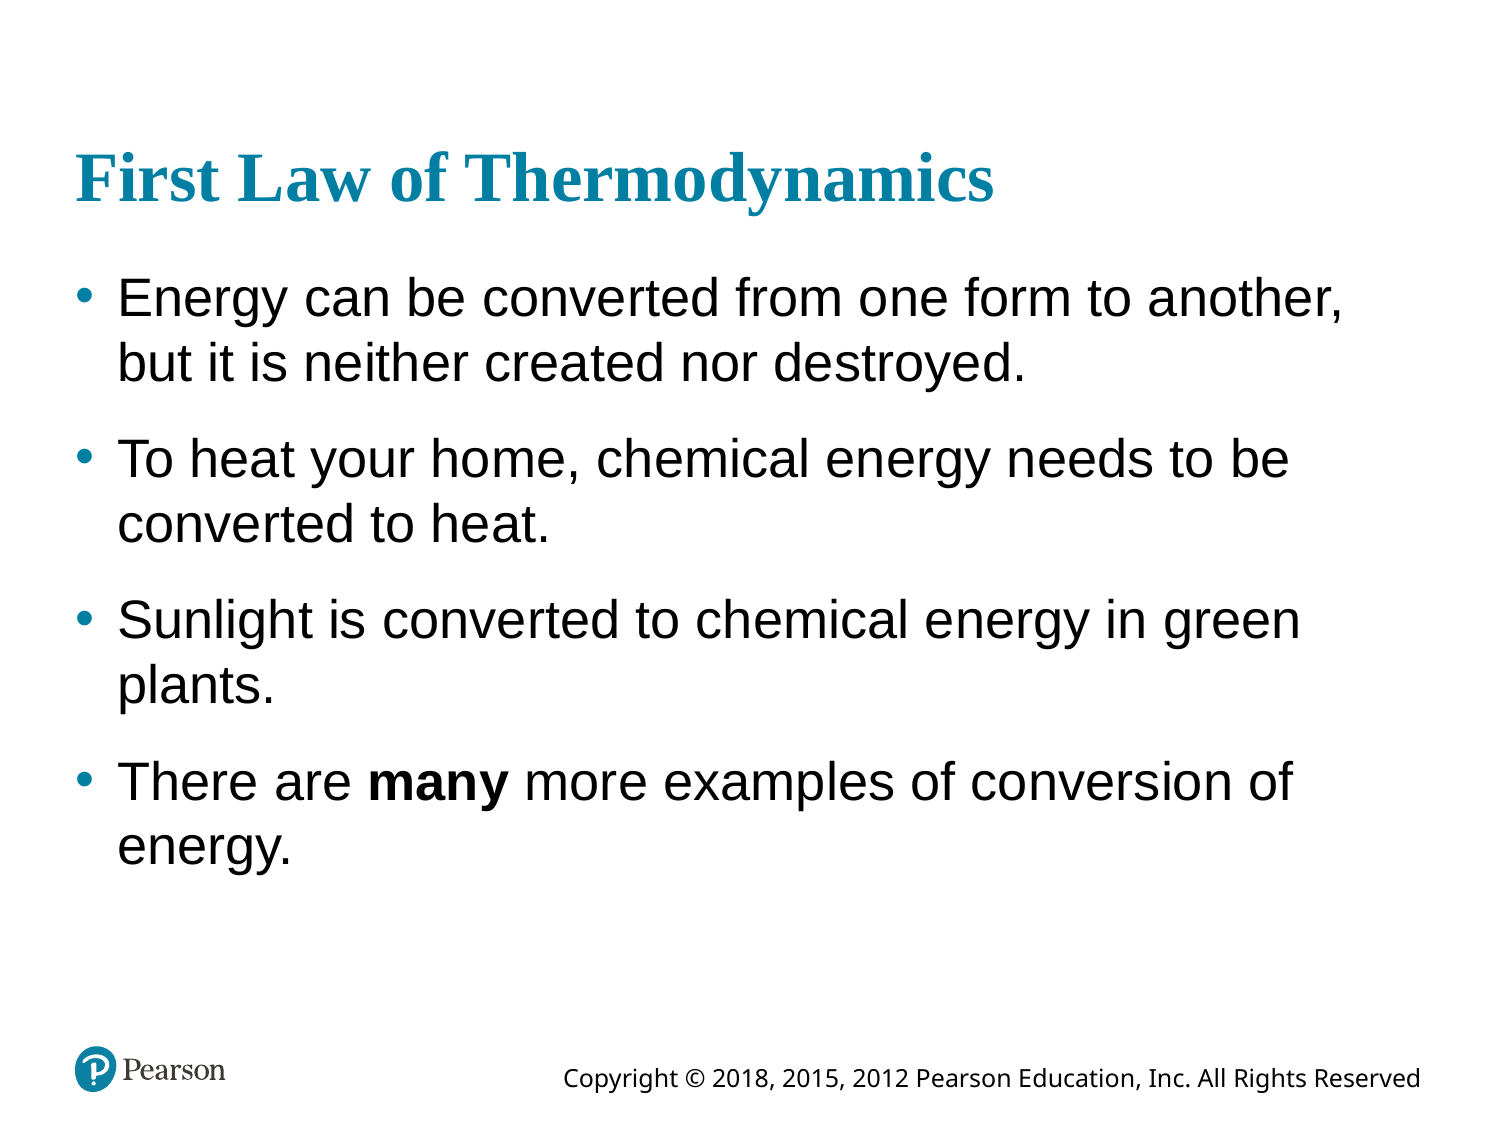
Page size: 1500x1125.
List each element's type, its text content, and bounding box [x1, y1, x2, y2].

title First Law of Thermodynamics [75, 35, 1425, 216]
list Energy can be converted from one form to another, but it is neither created nor destroyed. To heat your home, chemical energy needs to be converted to heat. Sunlight is converted to chemical energy in green plants. There are many more examples of conversion of energy. [75, 262, 1425, 925]
